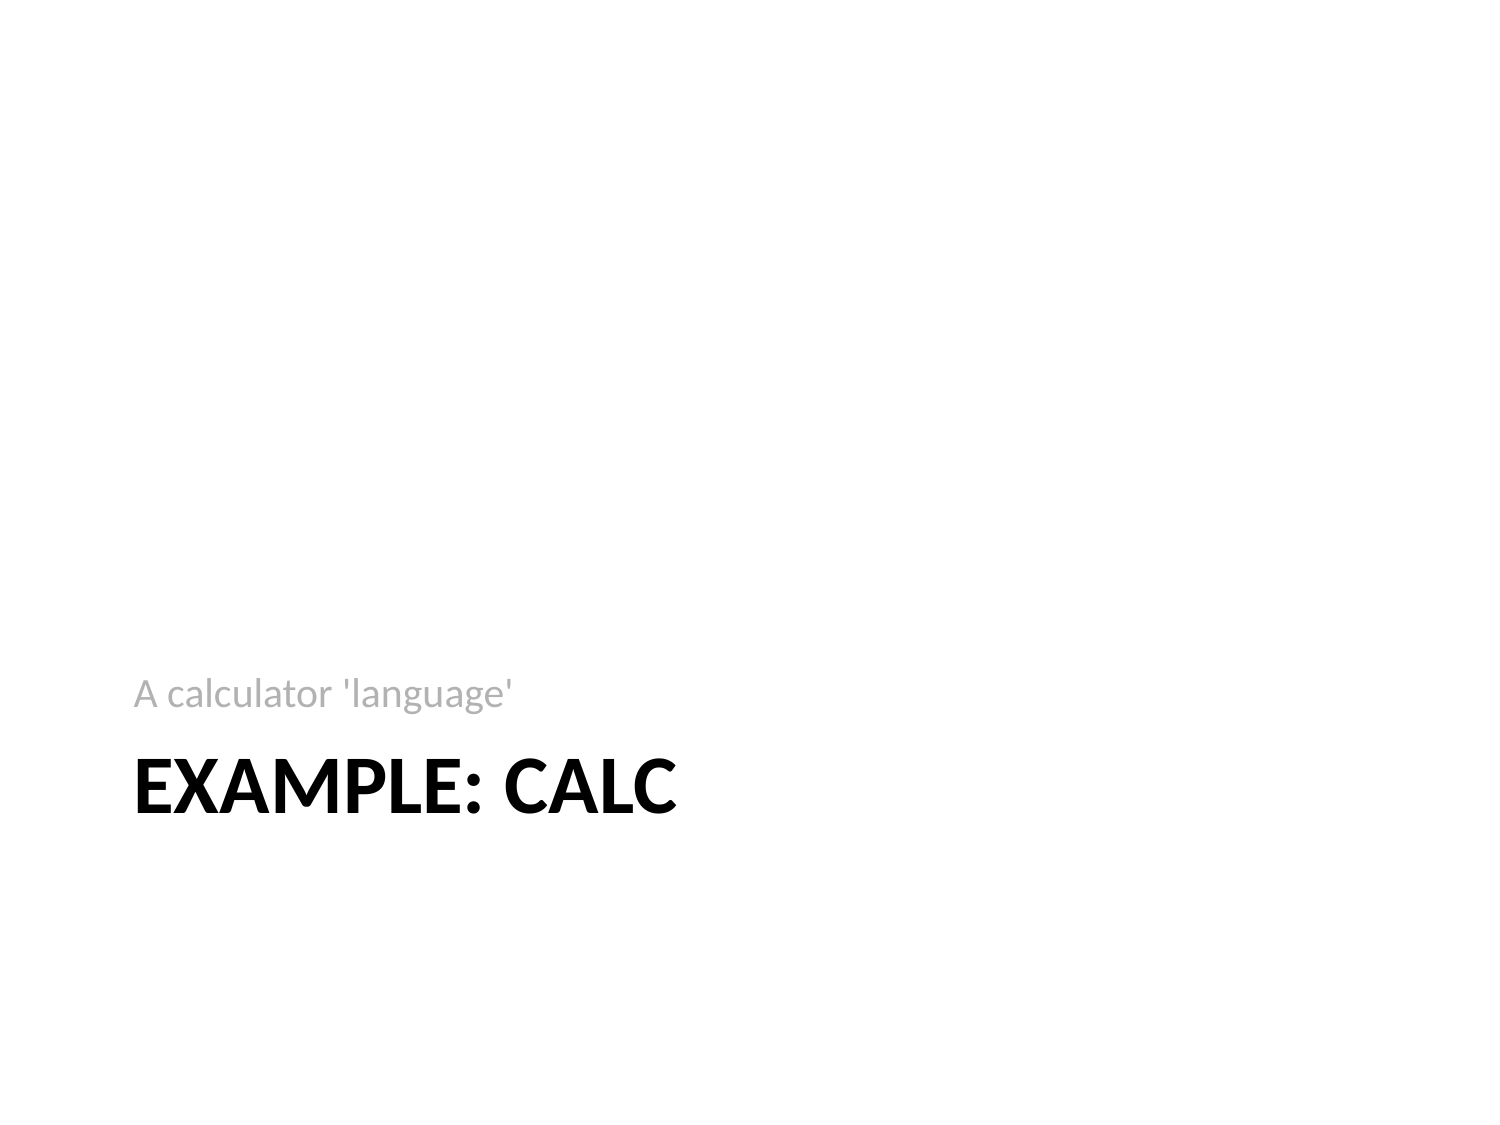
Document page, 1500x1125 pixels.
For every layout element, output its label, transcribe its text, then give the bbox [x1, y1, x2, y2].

list A calculator 'language' [118, 476, 1394, 723]
title Example: Calc [118, 723, 1394, 947]
